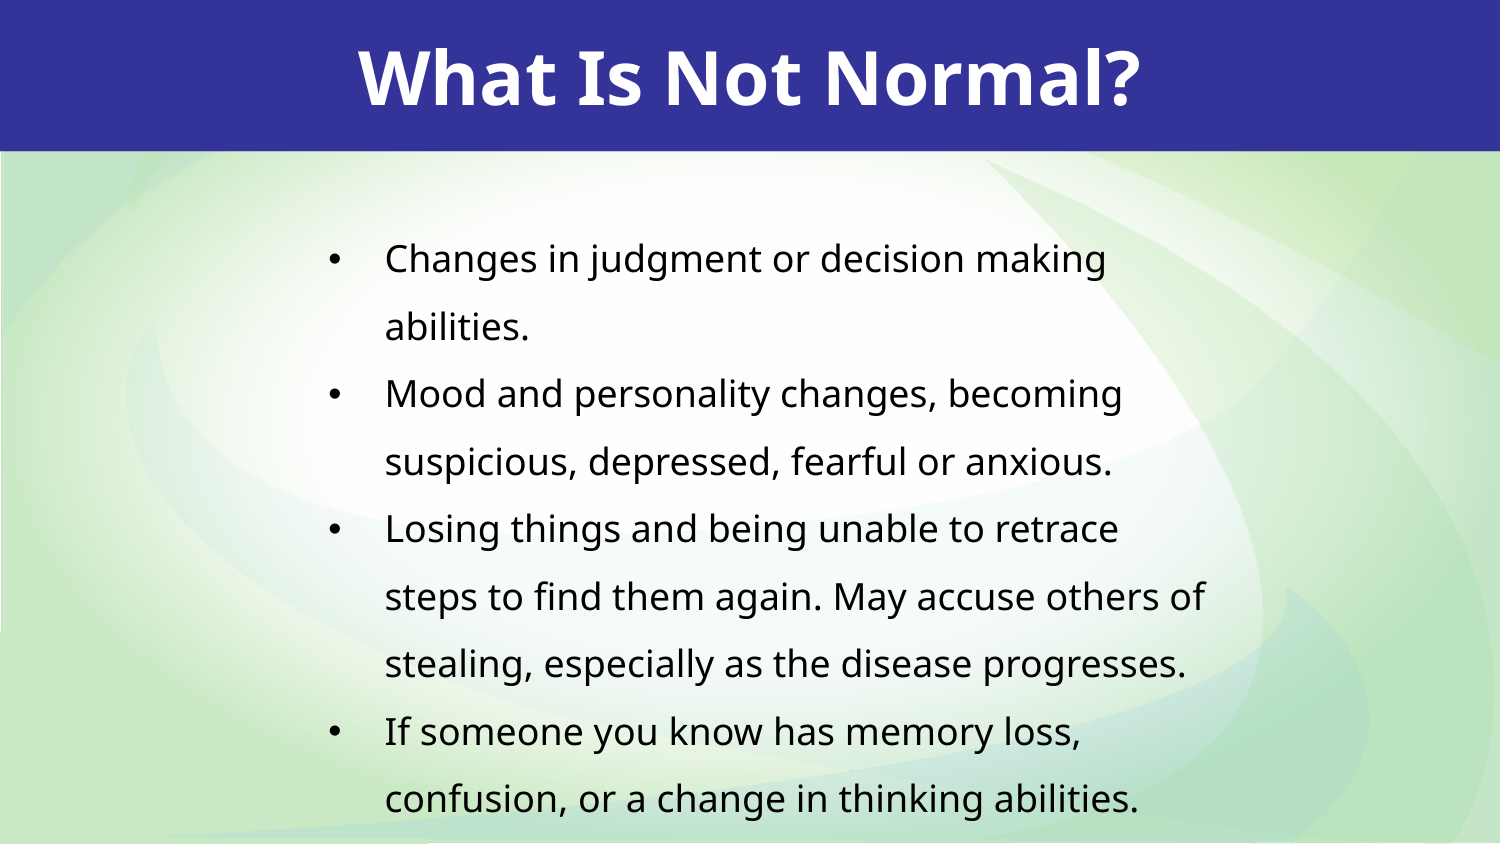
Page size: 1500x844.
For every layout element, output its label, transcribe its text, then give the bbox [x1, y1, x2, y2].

list Changes in judgment or decision making abilities. Mood and personality changes, becoming suspicious, depressed, fearful or anxious. Losing things and being unable to retrace steps to find them again. May accuse others of stealing, especially as the disease progresses. If someone you know has memory loss, confusion, or a change in thinking abilities. [313, 205, 1226, 649]
list What Is Not Normal? [0, 0, 1500, 152]
